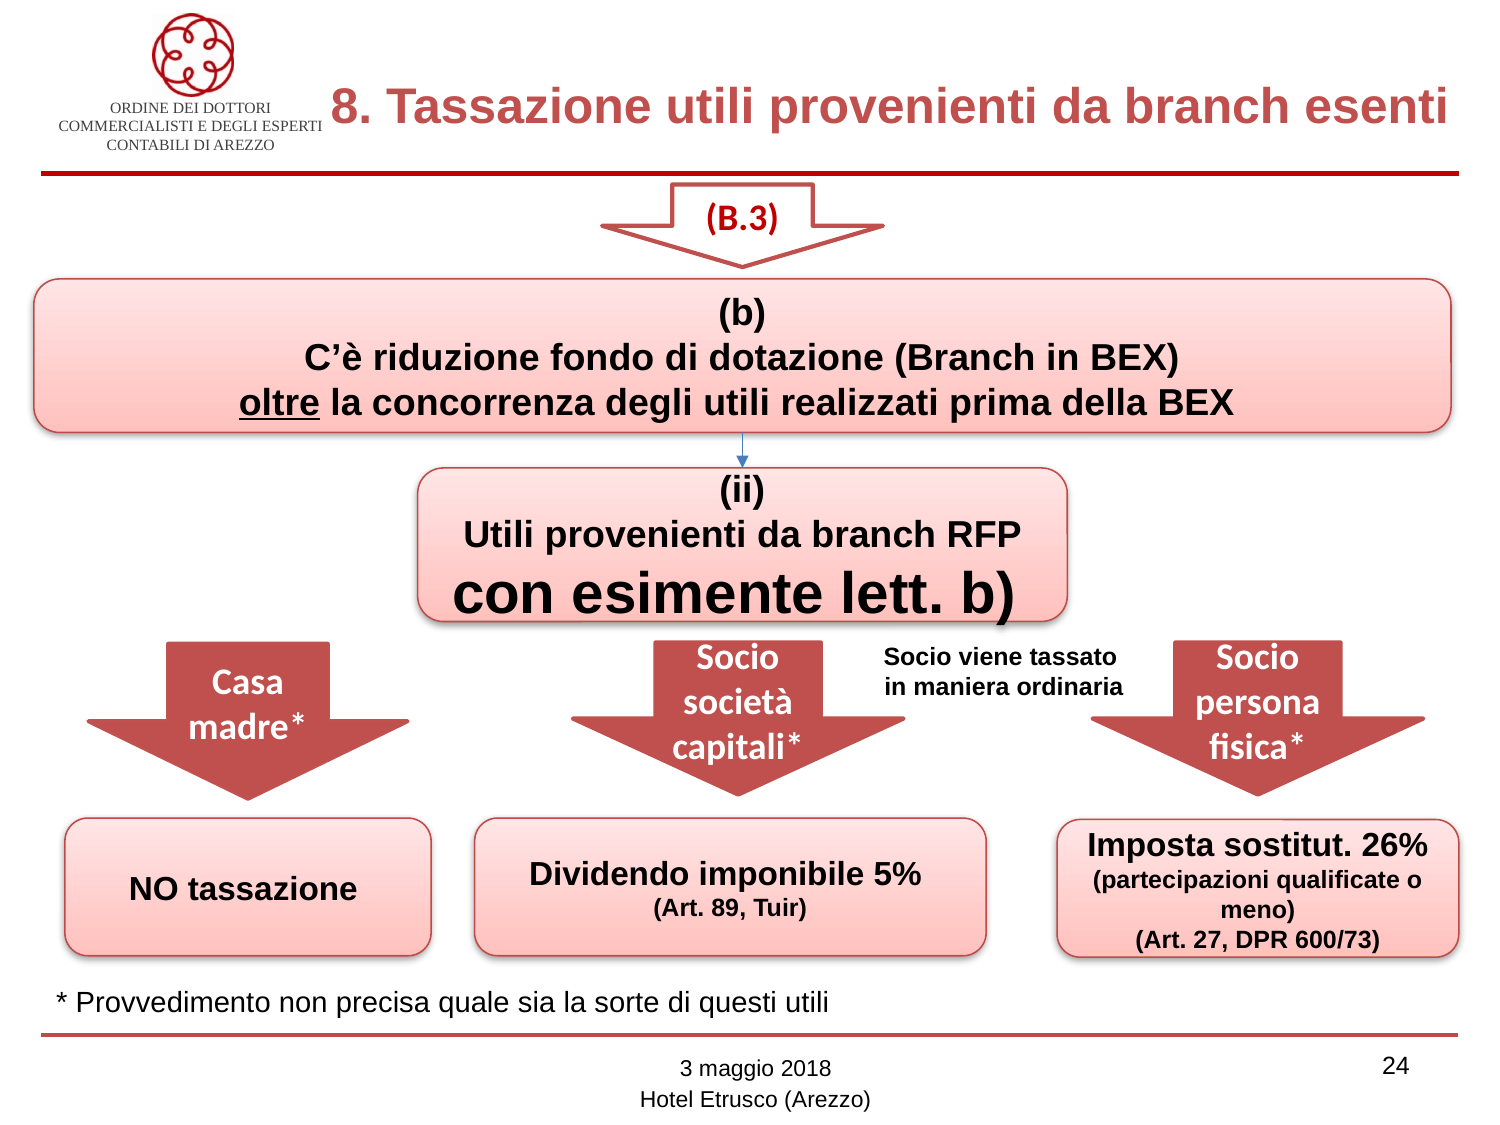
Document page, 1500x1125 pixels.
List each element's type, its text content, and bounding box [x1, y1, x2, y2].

text_box 3 maggio 2018 Hotel Etrusco (Arezzo) [123, 1043, 1388, 1120]
text_box 8. Tassazione utili provenienti da branch esenti [289, 65, 1465, 141]
text_box Socio società capitali* [570, 640, 906, 797]
text_box (b) C’è riduzione fondo di dotazione (Branch in BEX) oltre la concorrenza degli utili realizzati prima della BEX [33, 278, 1452, 434]
text_box Casa madre* [86, 641, 410, 801]
text_box Socio viene tassato in maniera ordinaria [856, 633, 1152, 708]
text_box Socio persona fisica* [1090, 640, 1426, 797]
text_box (B.3) [599, 182, 886, 270]
text_box Dividendo imponibile 5% (Art. 89, Tuir) [473, 817, 987, 957]
text_box (ii) Utili provenienti da branch RFP con esimente lett. b) [416, 467, 1069, 623]
text_box ORDINE DEI DOTTORI COMMERCIALISTI E DEGLI ESPERTI CONTABILI DI AREZZO [0, 89, 408, 162]
slide_number 24 [1388, 1043, 1425, 1103]
text_box Imposta sostitut. 26% (partecipazioni qualificate o meno) (Art. 27, DPR 600/73) [1056, 818, 1460, 958]
text_box [41, 208, 1459, 427]
text_box NO tassazione [64, 817, 432, 957]
text_box * Provvedimento non precisa quale sia la sorte di questi utili [41, 975, 1428, 1026]
picture [151, 13, 234, 97]
